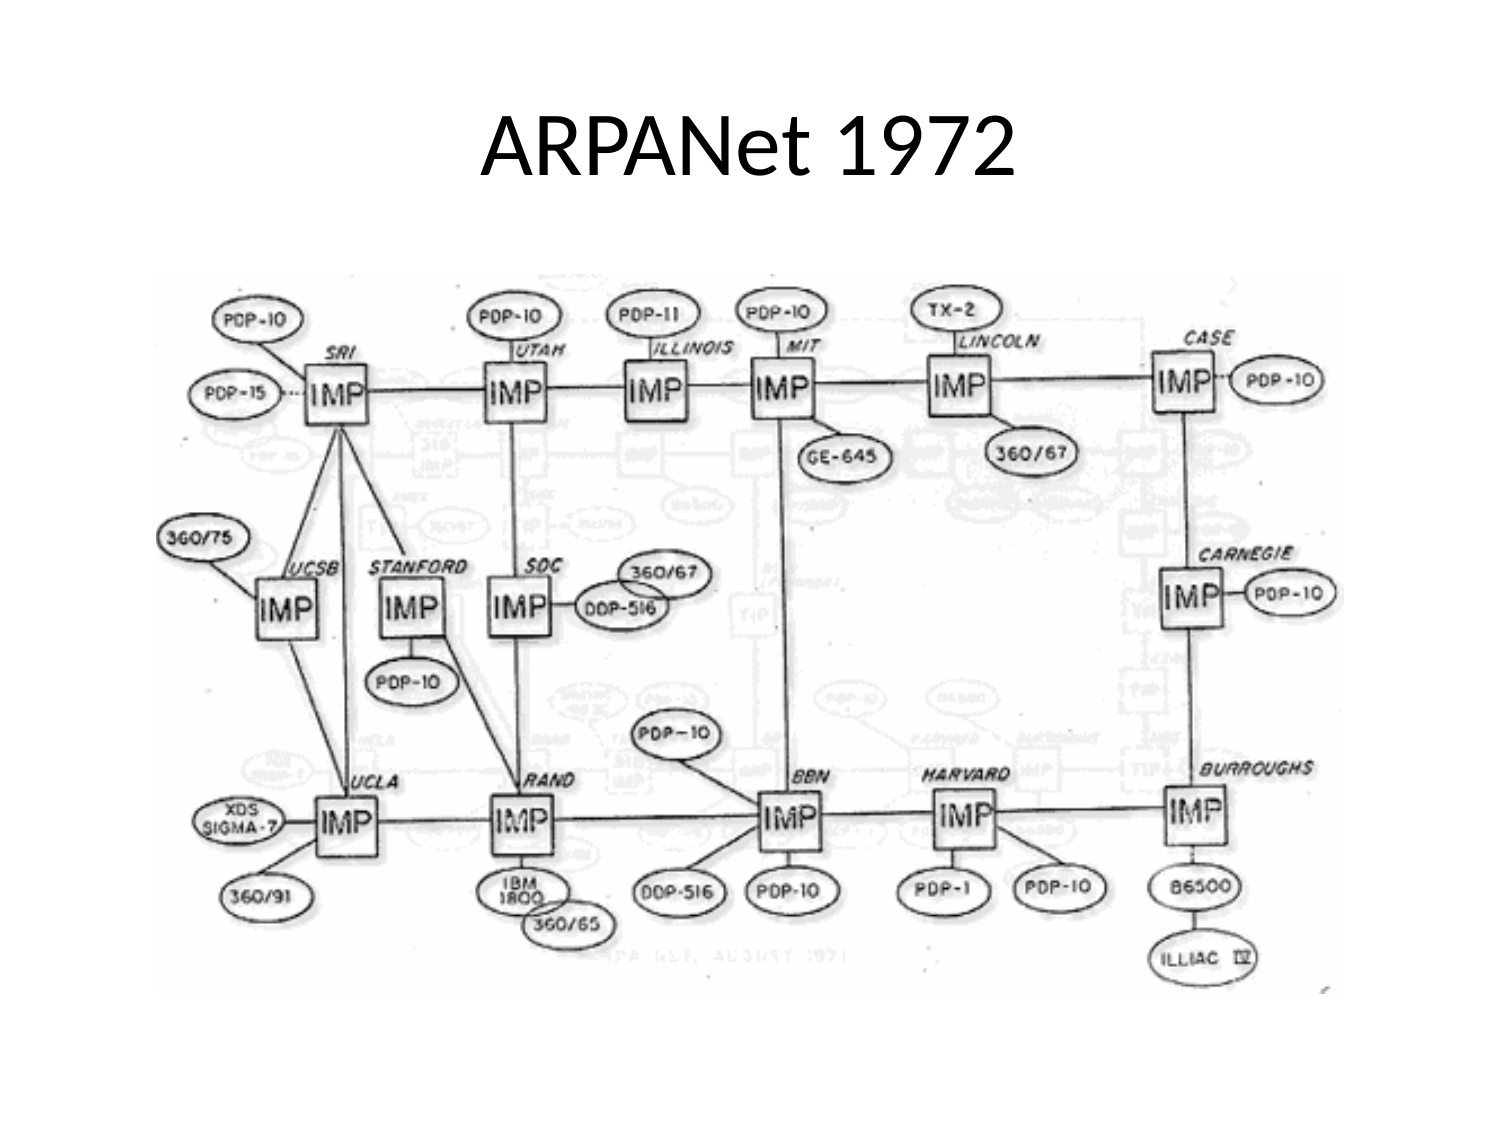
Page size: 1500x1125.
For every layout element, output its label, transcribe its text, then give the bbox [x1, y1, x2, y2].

title ARPANet 1972 [75, 45, 1425, 233]
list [156, 274, 1344, 994]
